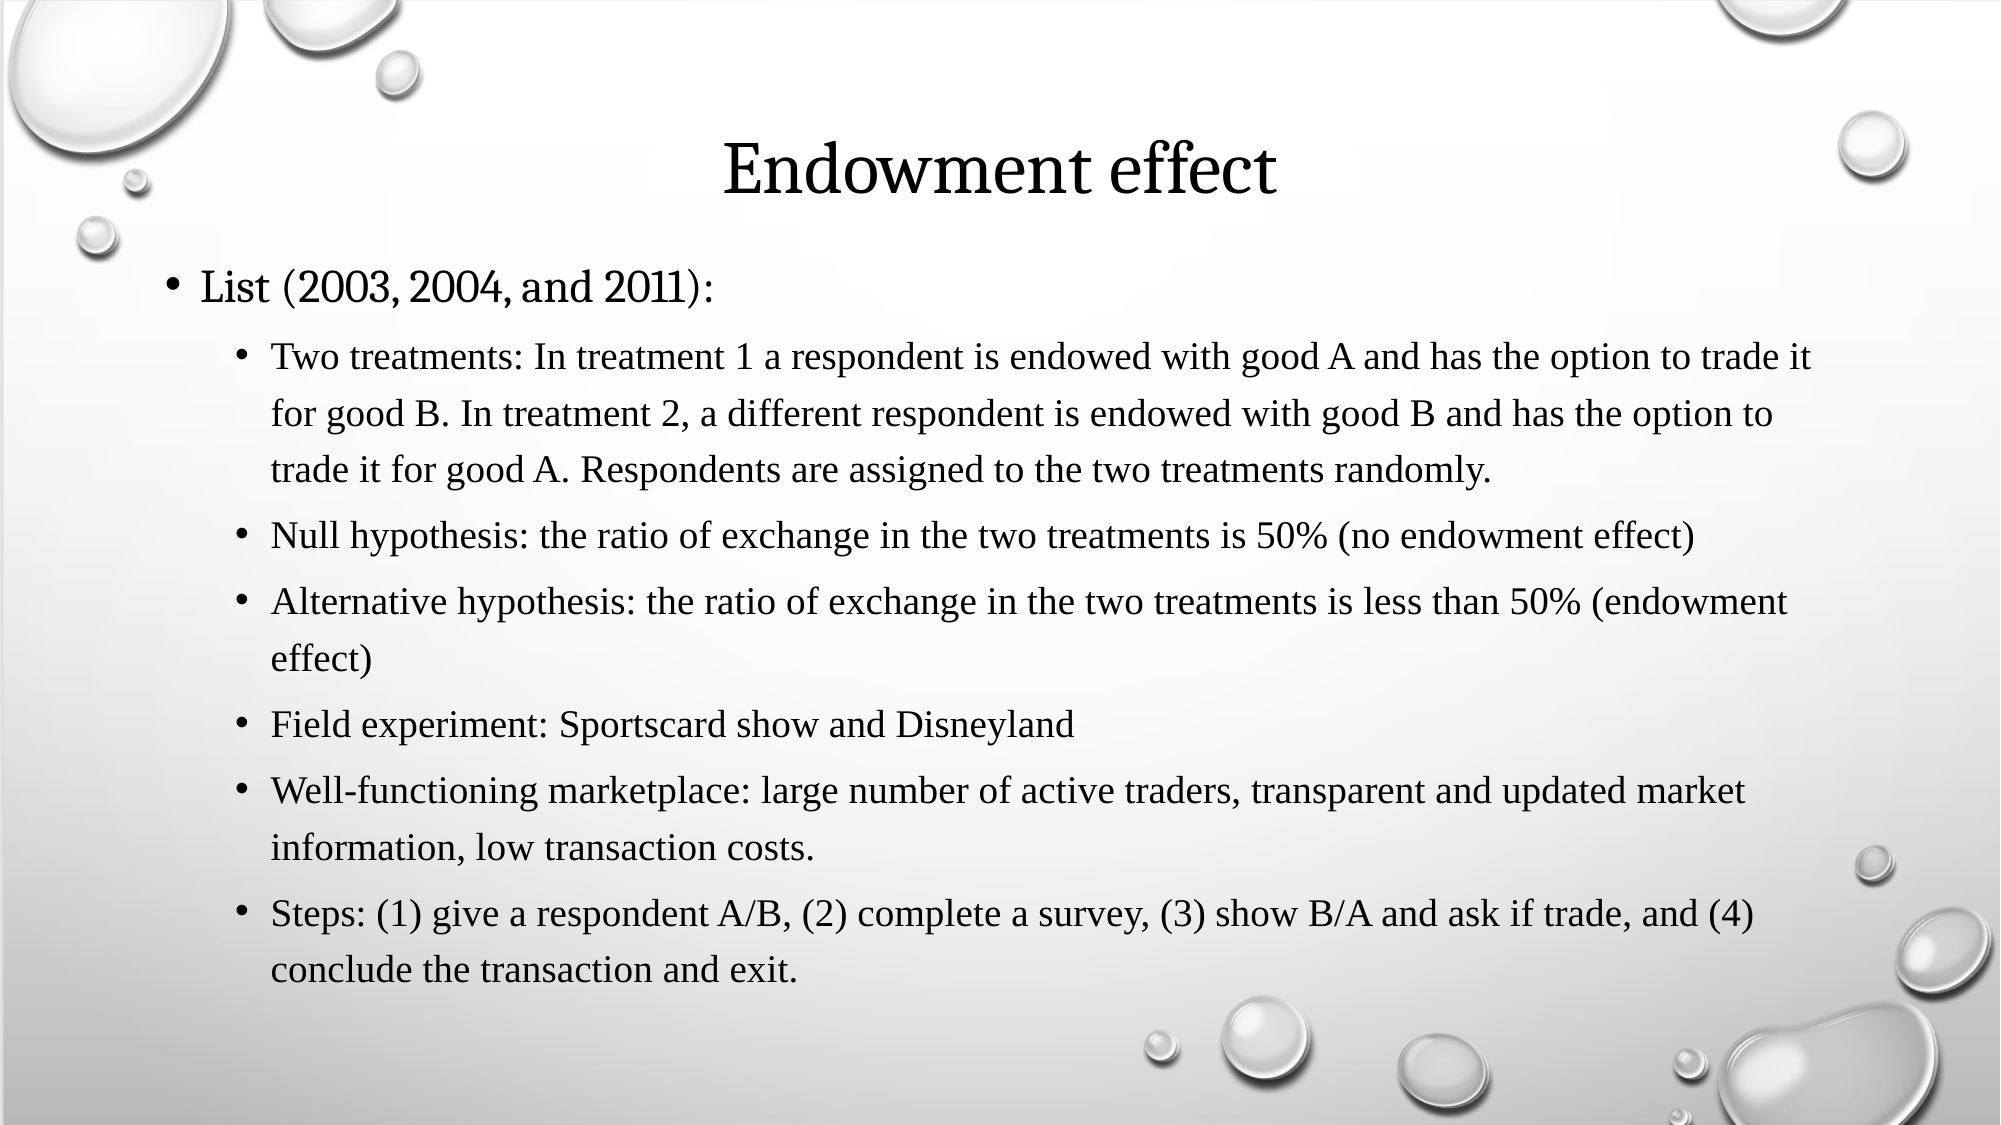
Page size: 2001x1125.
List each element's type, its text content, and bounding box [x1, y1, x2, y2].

list List (2003, 2004, and 2011): Two treatments: In treatment 1 a respondent is endowed with good A and has the option to trade it for good B. In treatment 2, a different respondent is endowed with good B and has the option to trade it for good A. Respondents are assigned to the two treatments randomly. Null hypothesis: the ratio of exchange in the two treatments is 50% (no endowment effect) Alternative hypothesis: the ratio of exchange in the two treatments is less than 50% (endowment effect) Field experiment: Sportscard show and Disneyland Well-functioning marketplace: large number of active traders, transparent and updated market information, low transaction costs. Steps: (1) give a respondent A/B, (2) complete a survey, (3) show B/A and ask if trade, and (4) conclude the transaction and exit. [149, 236, 1850, 1005]
picture [0, 0, 2000, 1125]
title Endowment effect [149, 101, 1851, 237]
